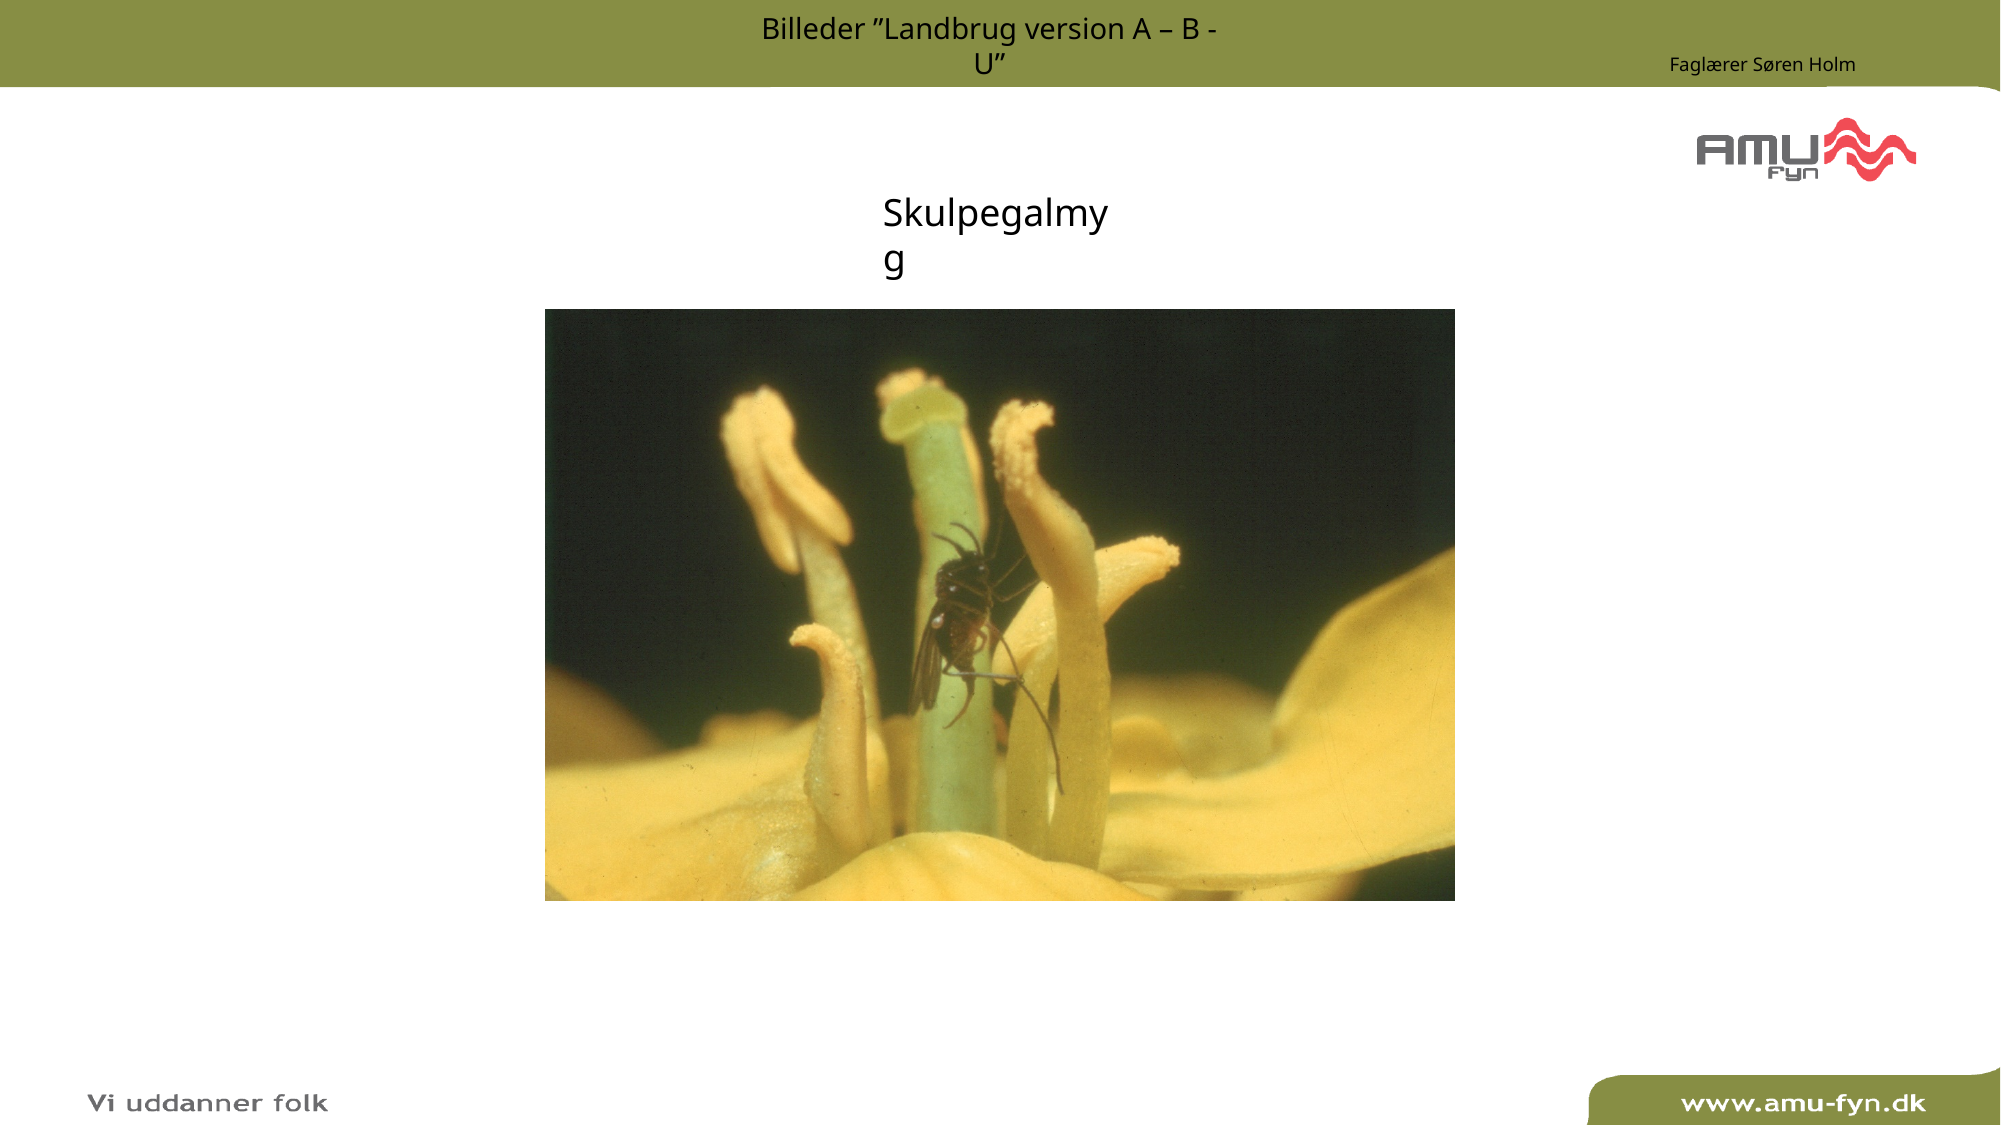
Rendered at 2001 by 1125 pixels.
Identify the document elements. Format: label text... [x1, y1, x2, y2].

text_box Billeder ”Landbrug version A – B - U” [730, 20, 1248, 70]
picture [0, 0, 2001, 1125]
text_box Faglærer Søren Holm [1654, 45, 1926, 83]
text_box Skulpegalmyg [868, 181, 1132, 287]
